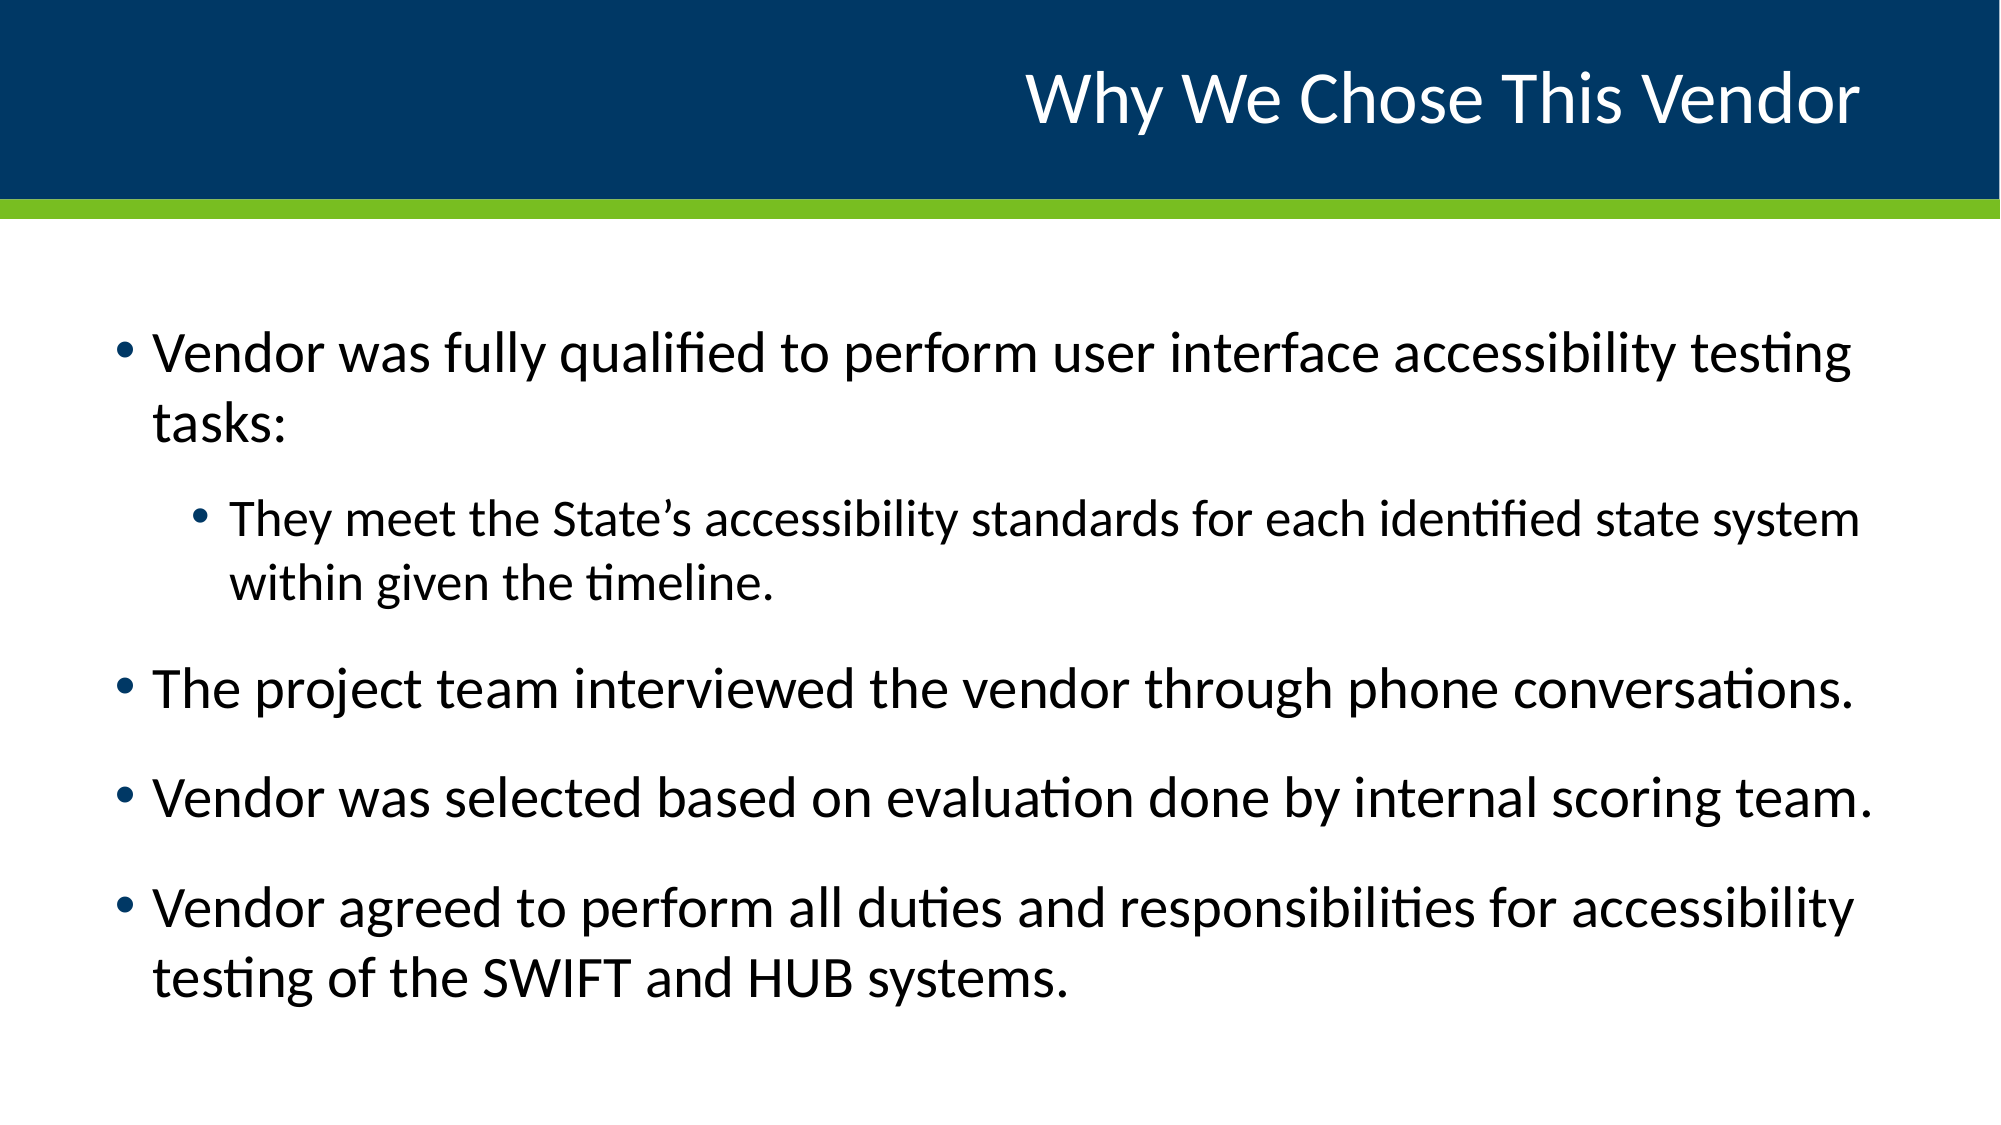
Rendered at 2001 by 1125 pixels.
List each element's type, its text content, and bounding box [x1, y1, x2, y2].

title Why We Chose This Vendor [137, 0, 1863, 200]
list Vendor was fully qualified to perform user interface accessibility testing tasks: They meet the State’s accessibility standards for each identified state system within given the timeline. The project team interviewed the vendor through phone conversations. Vendor was selected based on evaluation done by internal scoring team. Vendor agreed to perform all duties and responsibilities for accessibility testing of the SWIFT and HUB systems. [99, 252, 1901, 1071]
